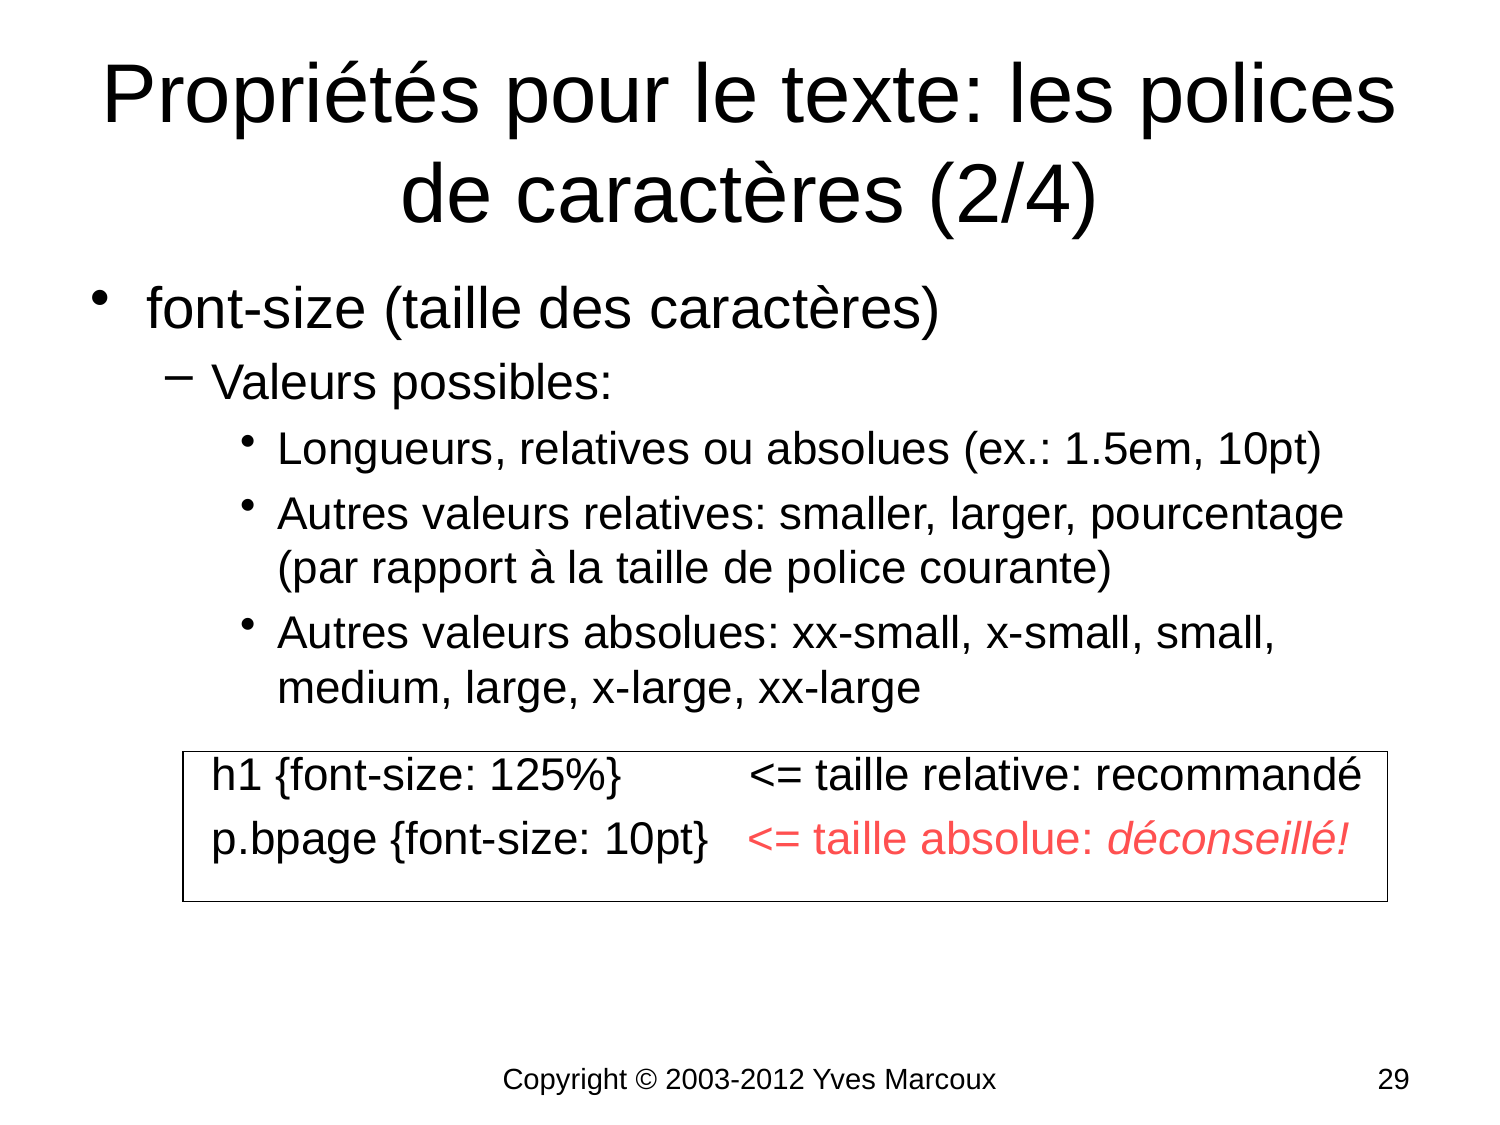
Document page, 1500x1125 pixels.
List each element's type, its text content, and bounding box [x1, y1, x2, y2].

title Propriétés pour le texte: les polices de caractères (2/4) [74, 44, 1426, 233]
list font-size (taille des caractères) Valeurs possibles: Longueurs, relatives ou absolues (ex.: 1.5em, 10pt) Autres valeurs relatives: smaller, larger, pourcentage (par rapport à la taille de police courante) Autres valeurs absolues: xx-small, x-small, small, medium, large, x-large, xx-large h1 {font-size: 125%} <= taille relative: recommandé p.bpage {font-size: 10pt} <= taille absolue: déconseillé! [74, 262, 1426, 992]
footer Copyright © 2003-2012 Yves Marcoux [430, 1024, 1070, 1103]
text_box [183, 751, 1388, 902]
slide_number 29 [1074, 1024, 1426, 1103]
